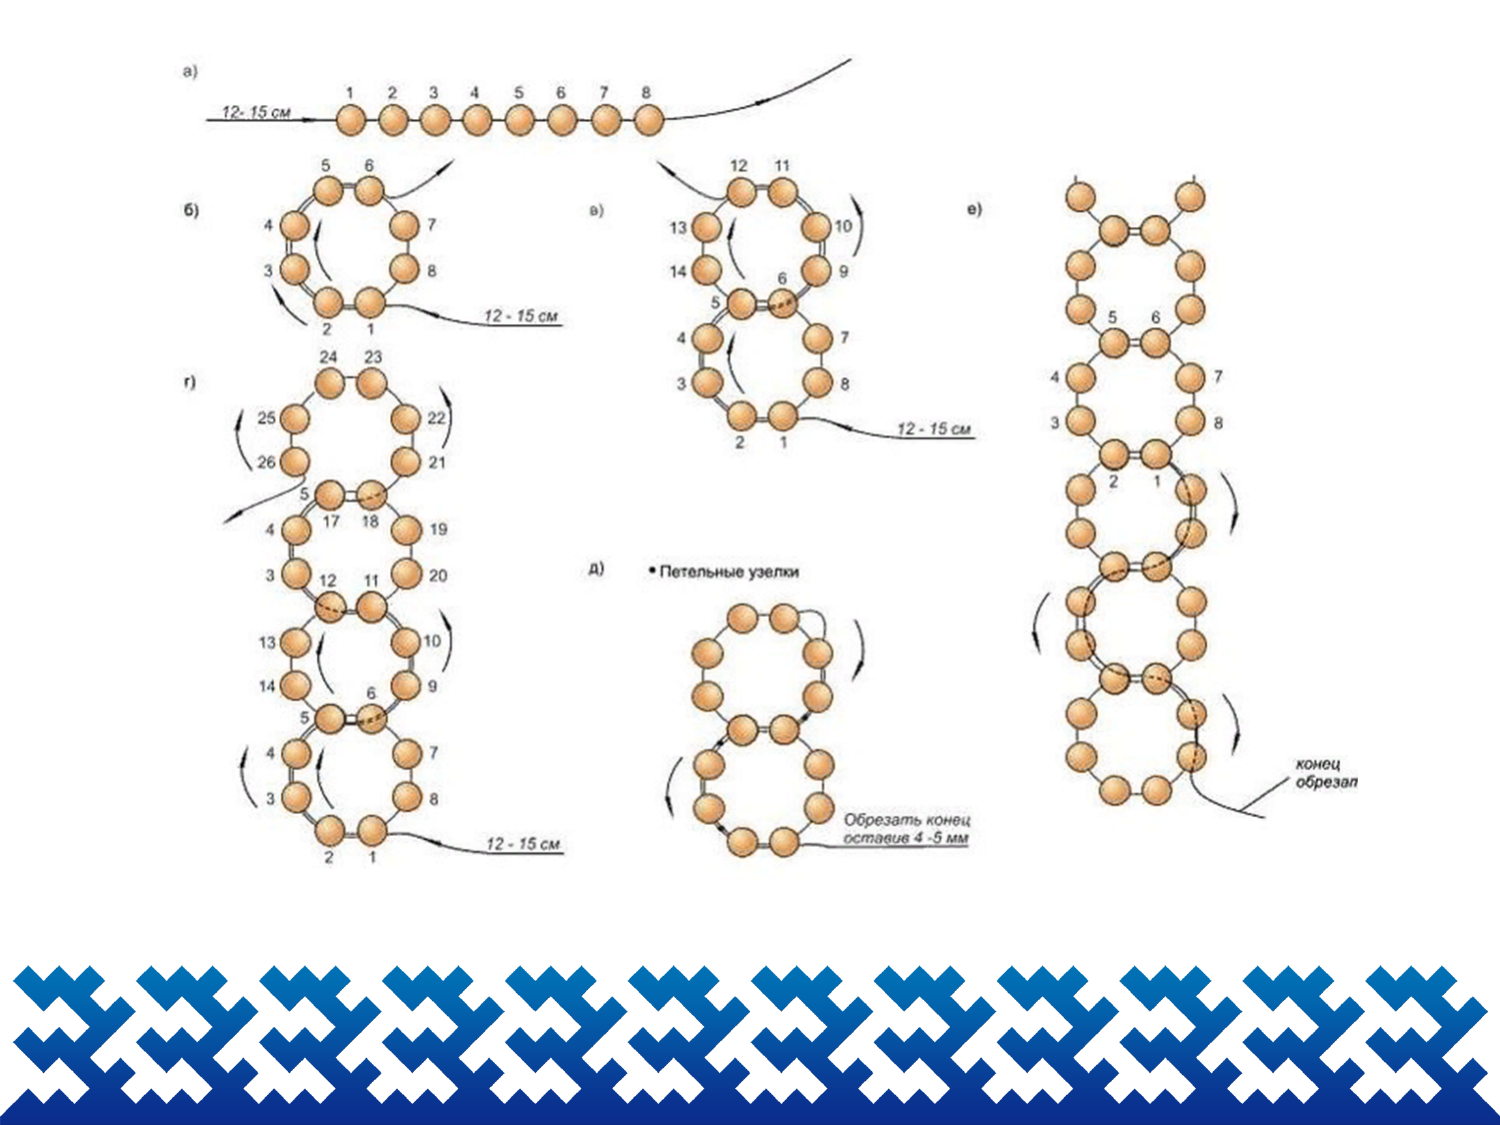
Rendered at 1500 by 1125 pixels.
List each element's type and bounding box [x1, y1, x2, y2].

picture [136, 54, 1358, 937]
picture [0, 964, 1500, 1125]
